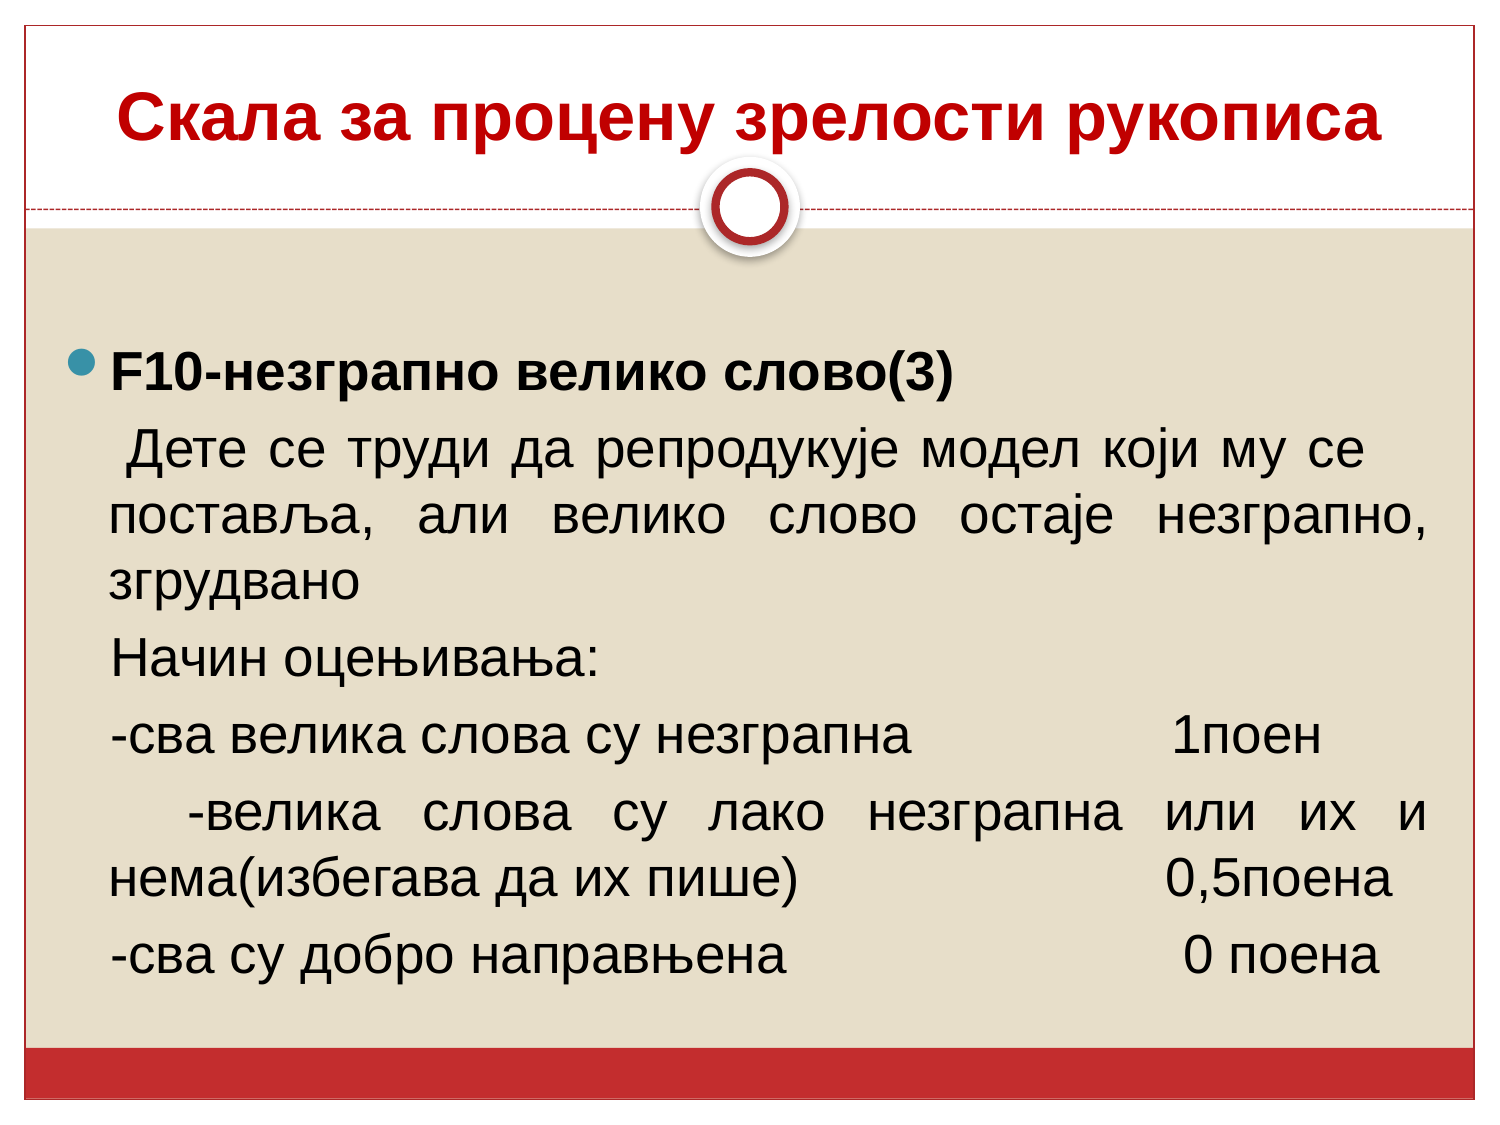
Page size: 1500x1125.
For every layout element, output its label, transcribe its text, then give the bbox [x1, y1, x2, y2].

title Скала за процену зрелости рукописа [49, 37, 1450, 162]
list F10-незграпно велико слово(3) Дете се труди да репродукује модел који му се поставља, али велико слово остаје незграпно, згрудвано Начин оцењивања: -сва велика слова су незграпна 1поен -велика слова су лако незграпна или их и нема(избегава да их пише) 0,5поена -сва су добро направњена 0 поена [49, 250, 1445, 1001]
